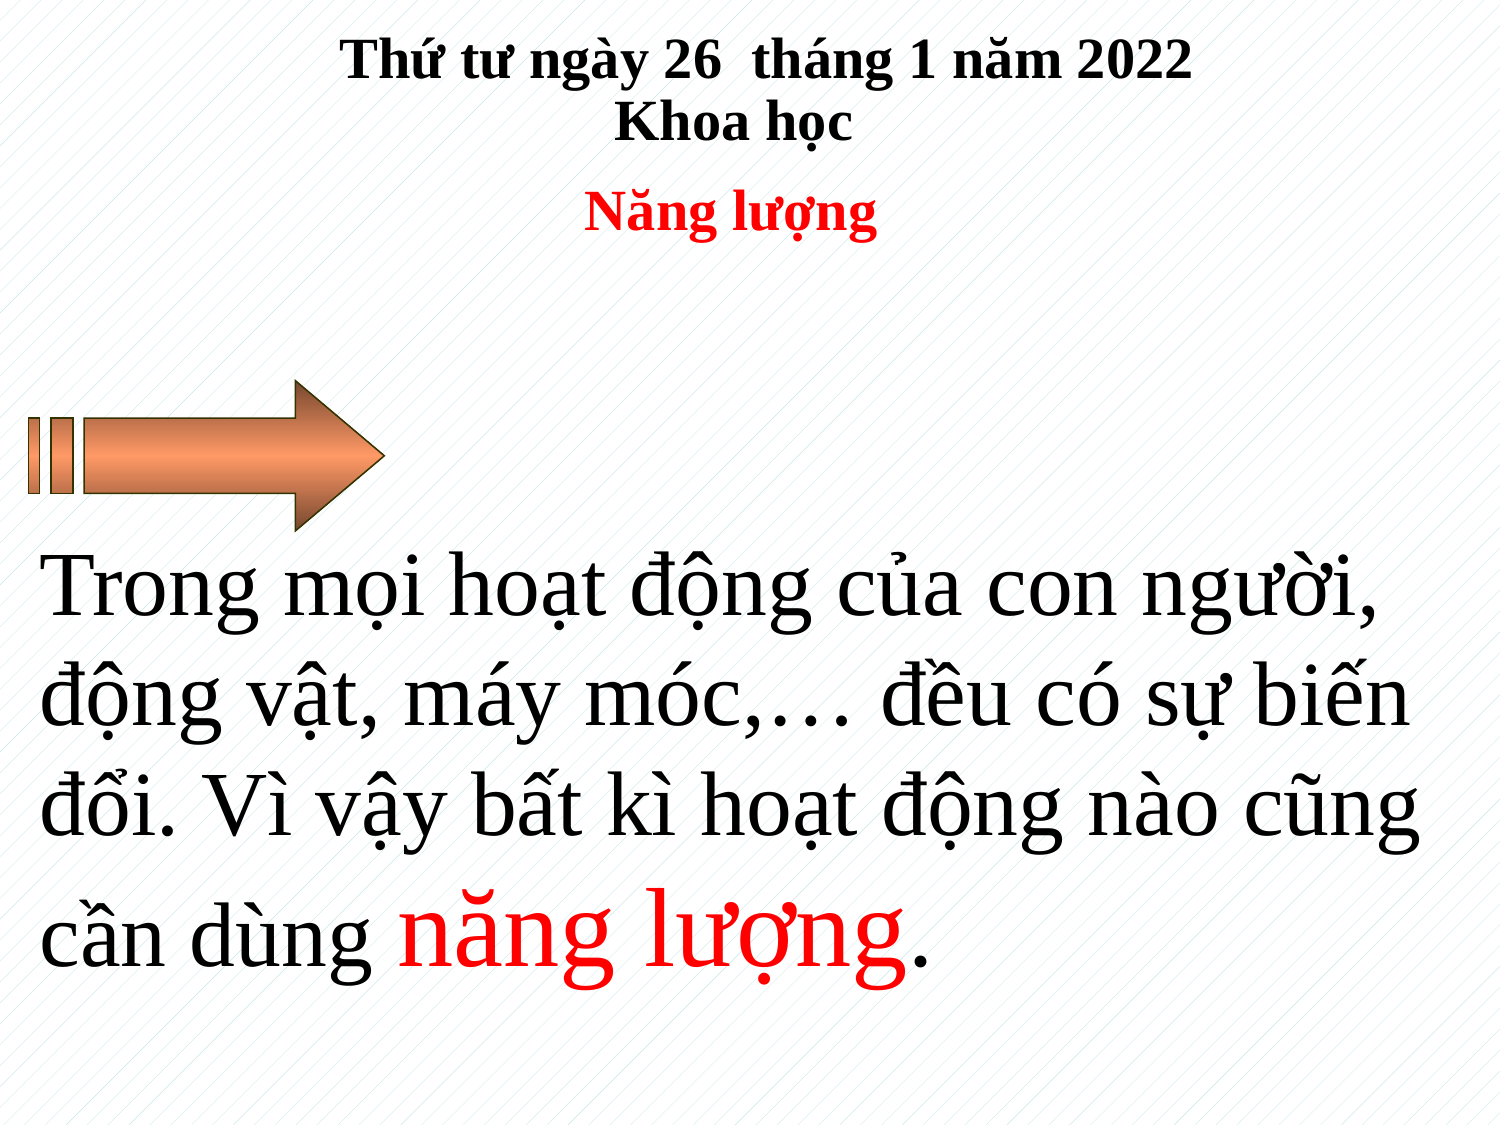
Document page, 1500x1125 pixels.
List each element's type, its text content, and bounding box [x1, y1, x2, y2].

text_box [28, 418, 40, 494]
text_box Năng lượng [499, 164, 963, 250]
text_box [50, 418, 74, 494]
text_box [84, 380, 385, 516]
text_box Khoa học [599, 98, 900, 160]
text_box Trong mọi hoạt động của con người, động vật, máy móc,… đều có sự biến đổi. Vì vậy bất kì hoạt động nào cũng cần dùng năng lượng. [24, 516, 1463, 1107]
text_box Thứ tư ngày 26 tháng 1 năm 2022 [324, 12, 1300, 98]
